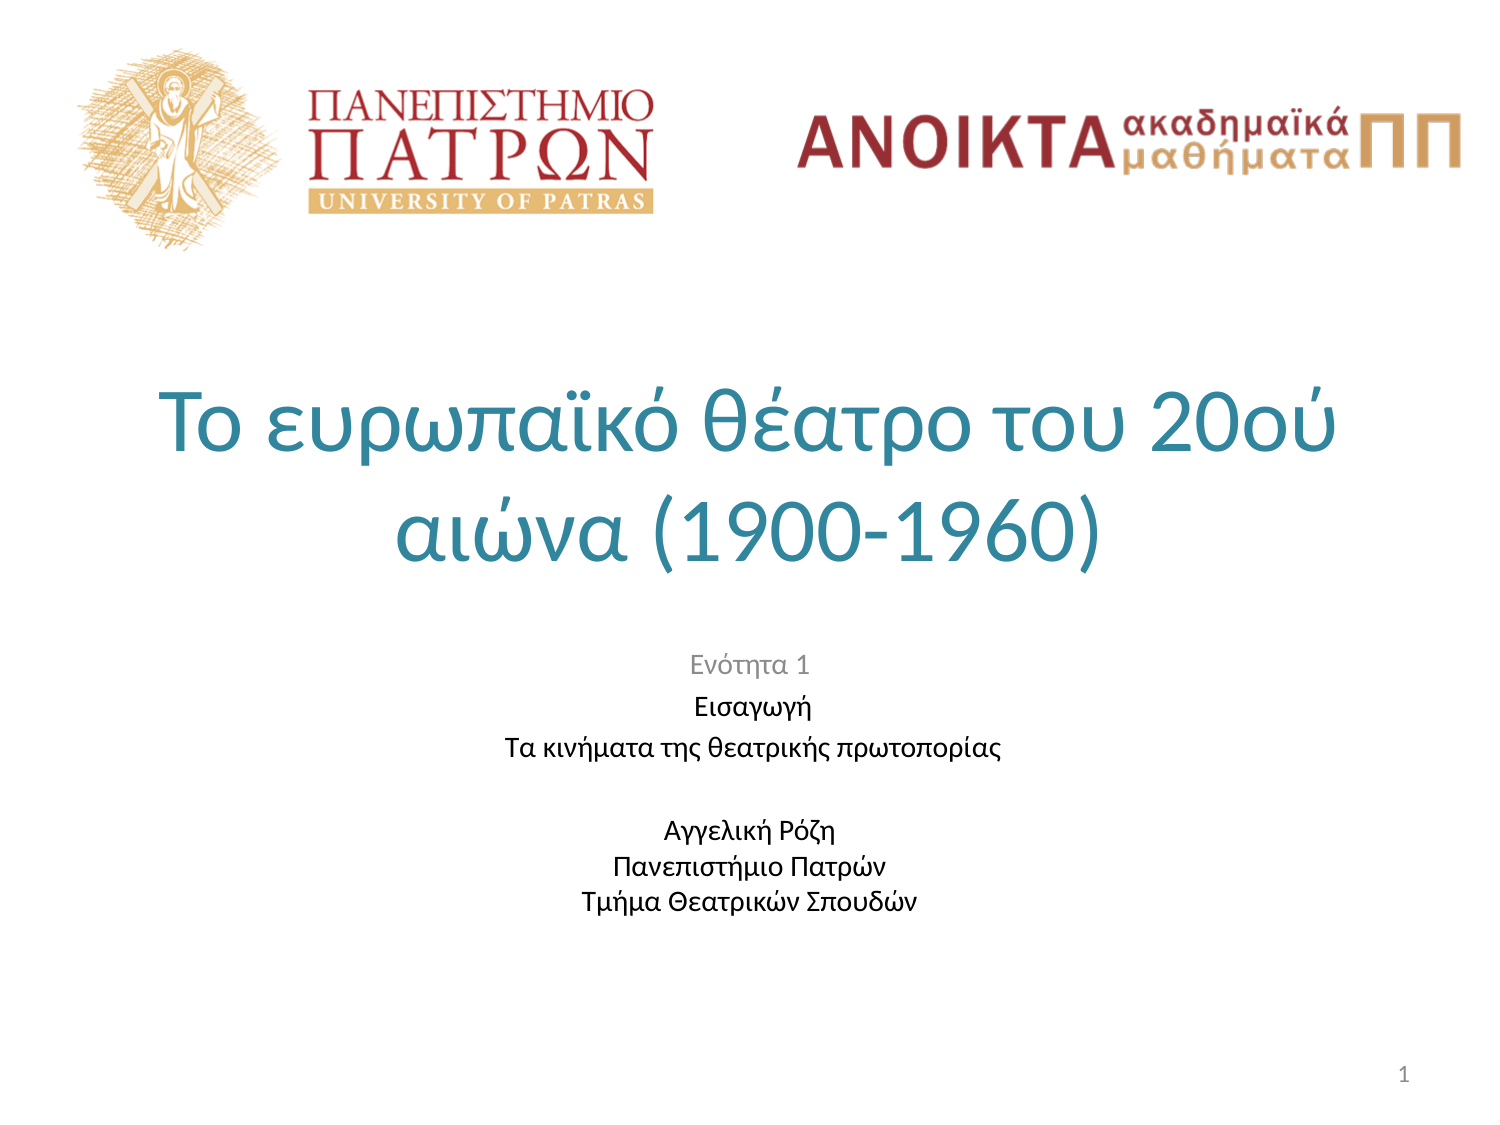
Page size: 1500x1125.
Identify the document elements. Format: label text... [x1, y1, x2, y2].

subtitle Ενότητα 1 Εισαγωγή Τα κινήματα της θεατρικής πρωτοπορίας Αγγελική Ρόζη Πανεπιστήμιο Πατρών Τμήμα Θεατρικών Σπουδών [225, 637, 1275, 925]
title Το ευρωπαϊκό θέατρο του 20ού αιώνα (1900-1960) [112, 349, 1388, 591]
picture [758, 68, 1500, 222]
picture [64, 30, 672, 260]
slide_number 1 [1074, 1042, 1425, 1103]
